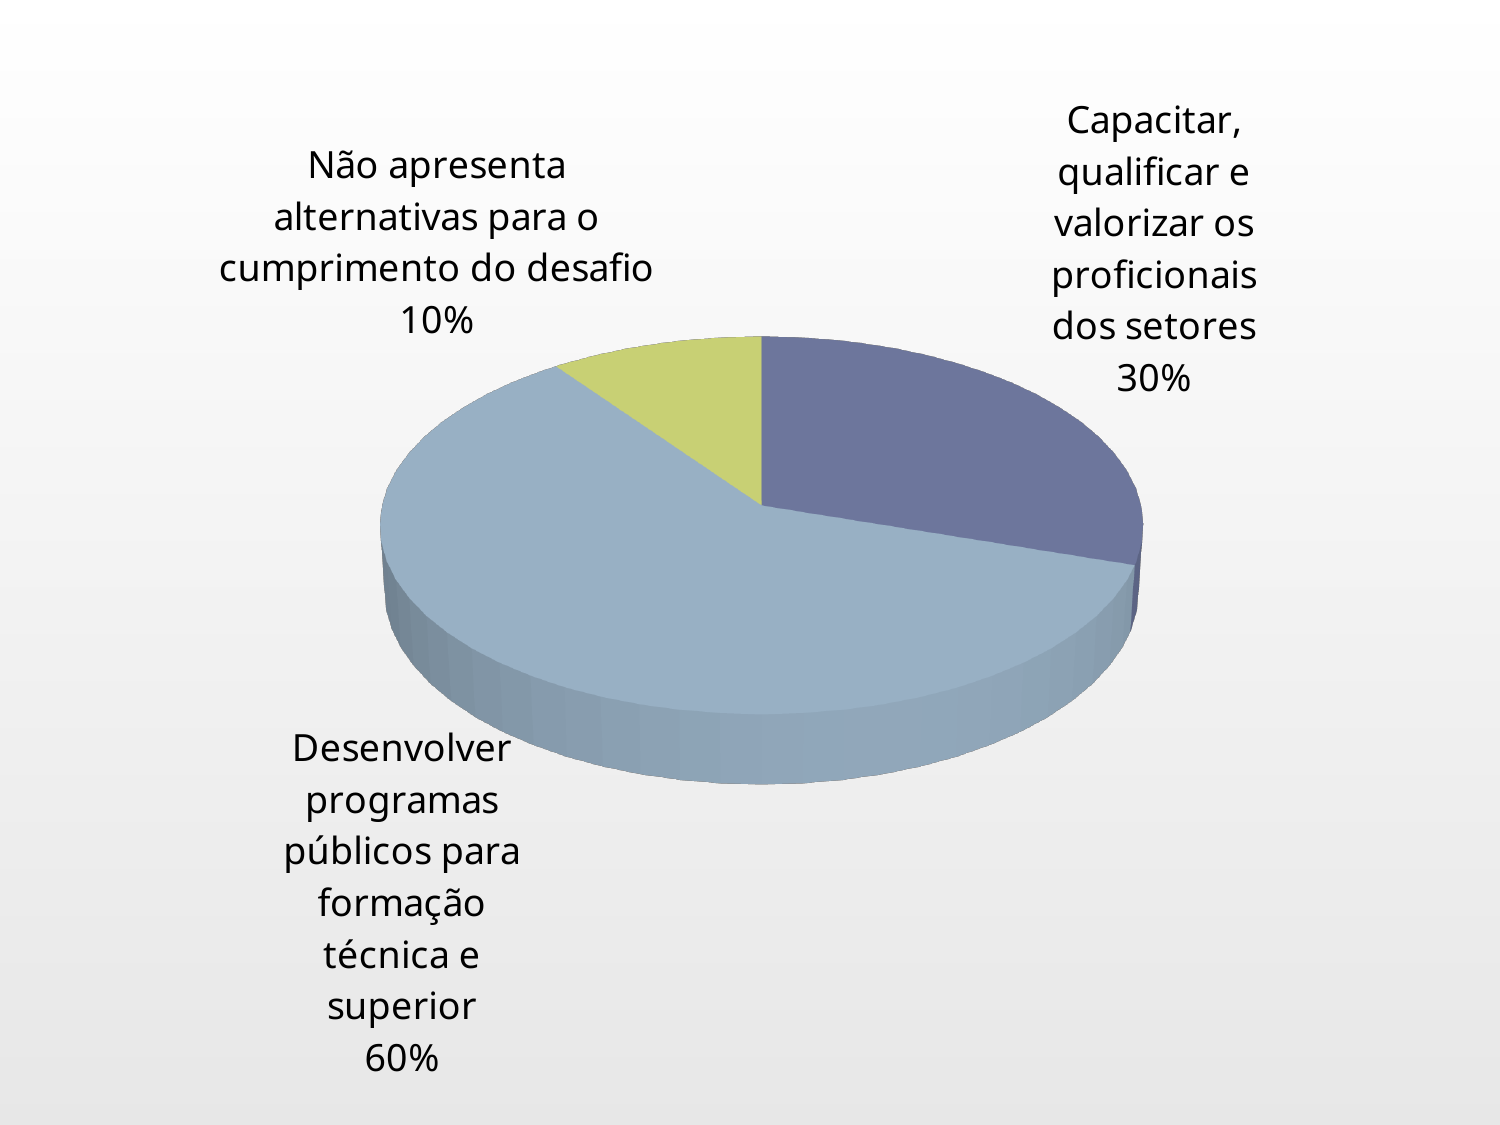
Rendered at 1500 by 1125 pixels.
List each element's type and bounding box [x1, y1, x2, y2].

chart [41, 54, 1459, 1083]
